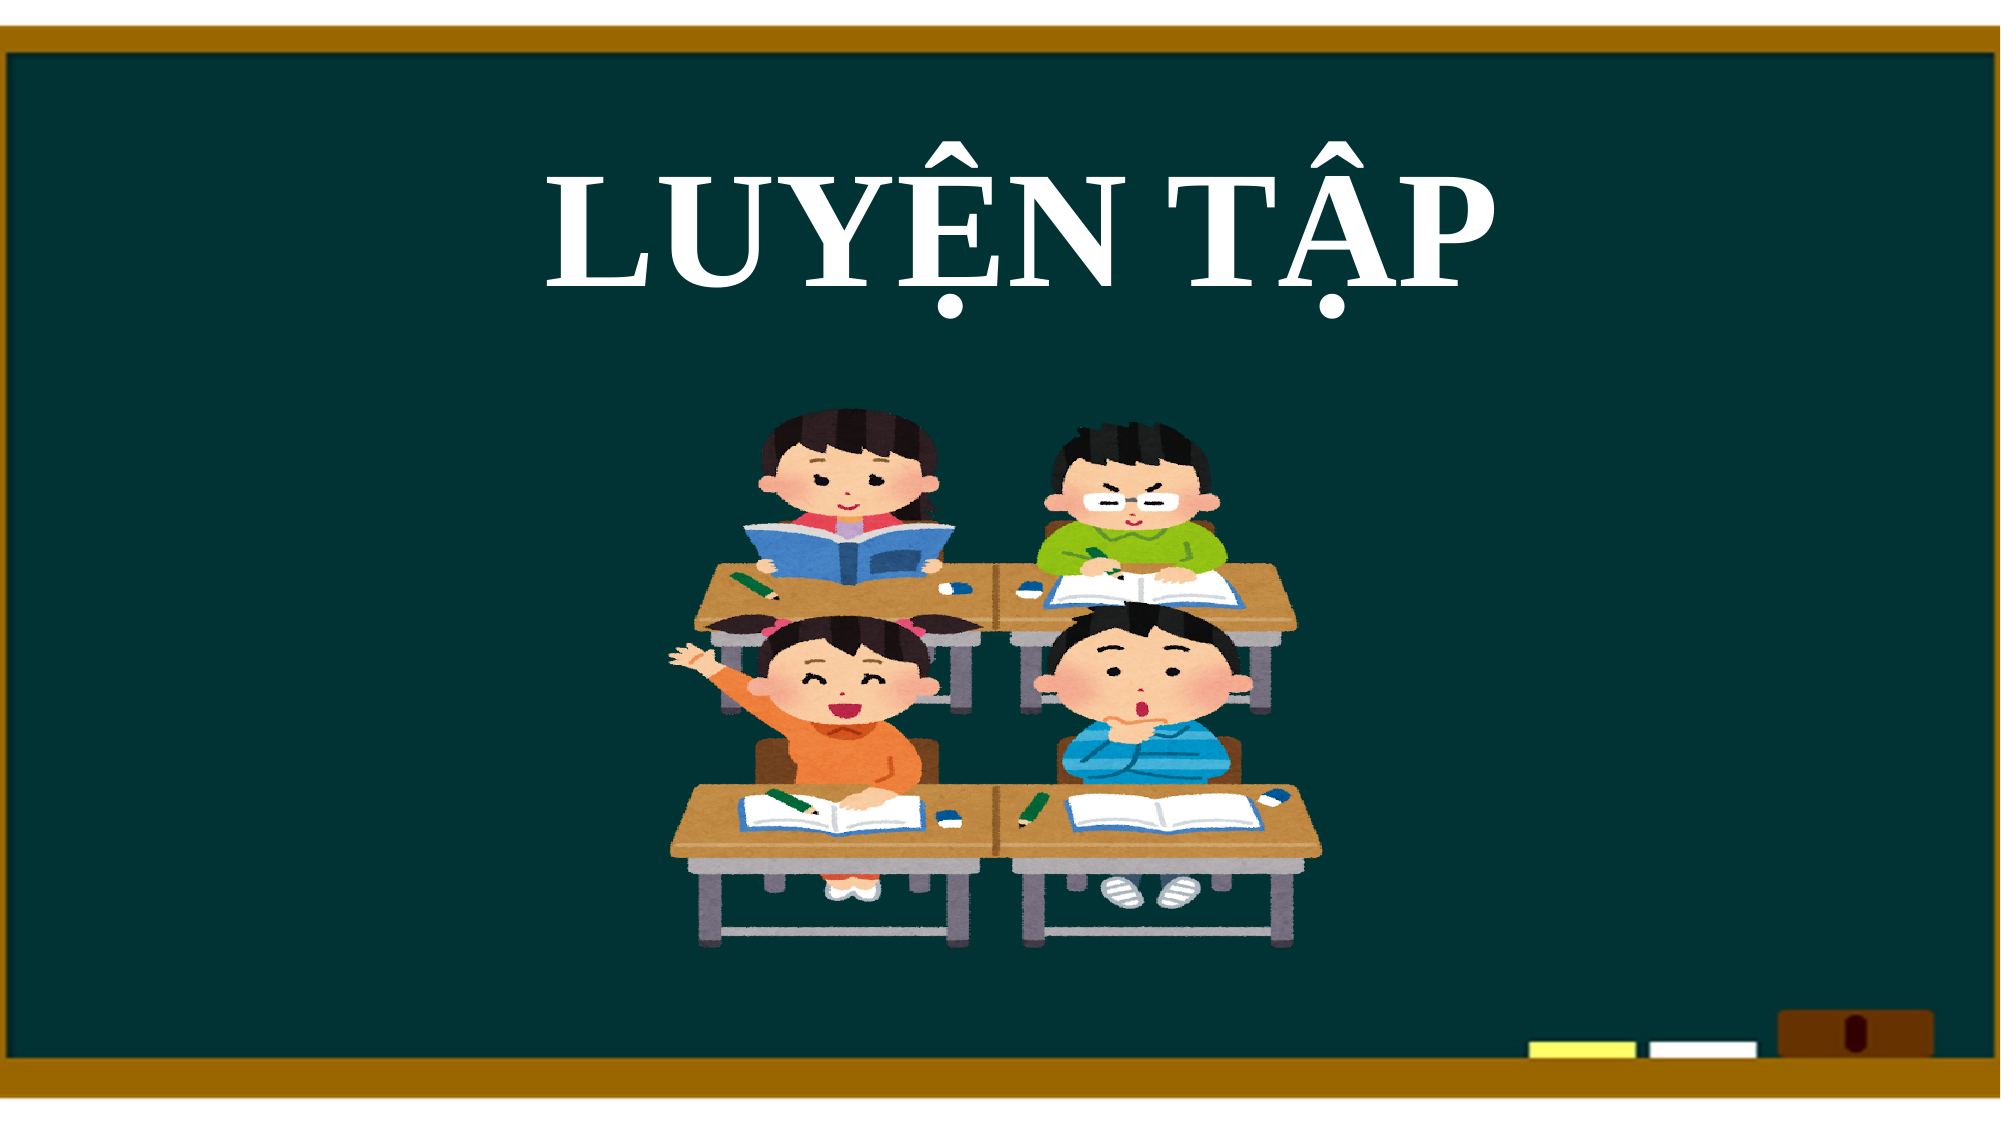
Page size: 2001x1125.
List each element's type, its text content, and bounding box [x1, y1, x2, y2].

text_box LUYỆN TẬP [499, 112, 1545, 328]
picture [0, 0, 2001, 1125]
